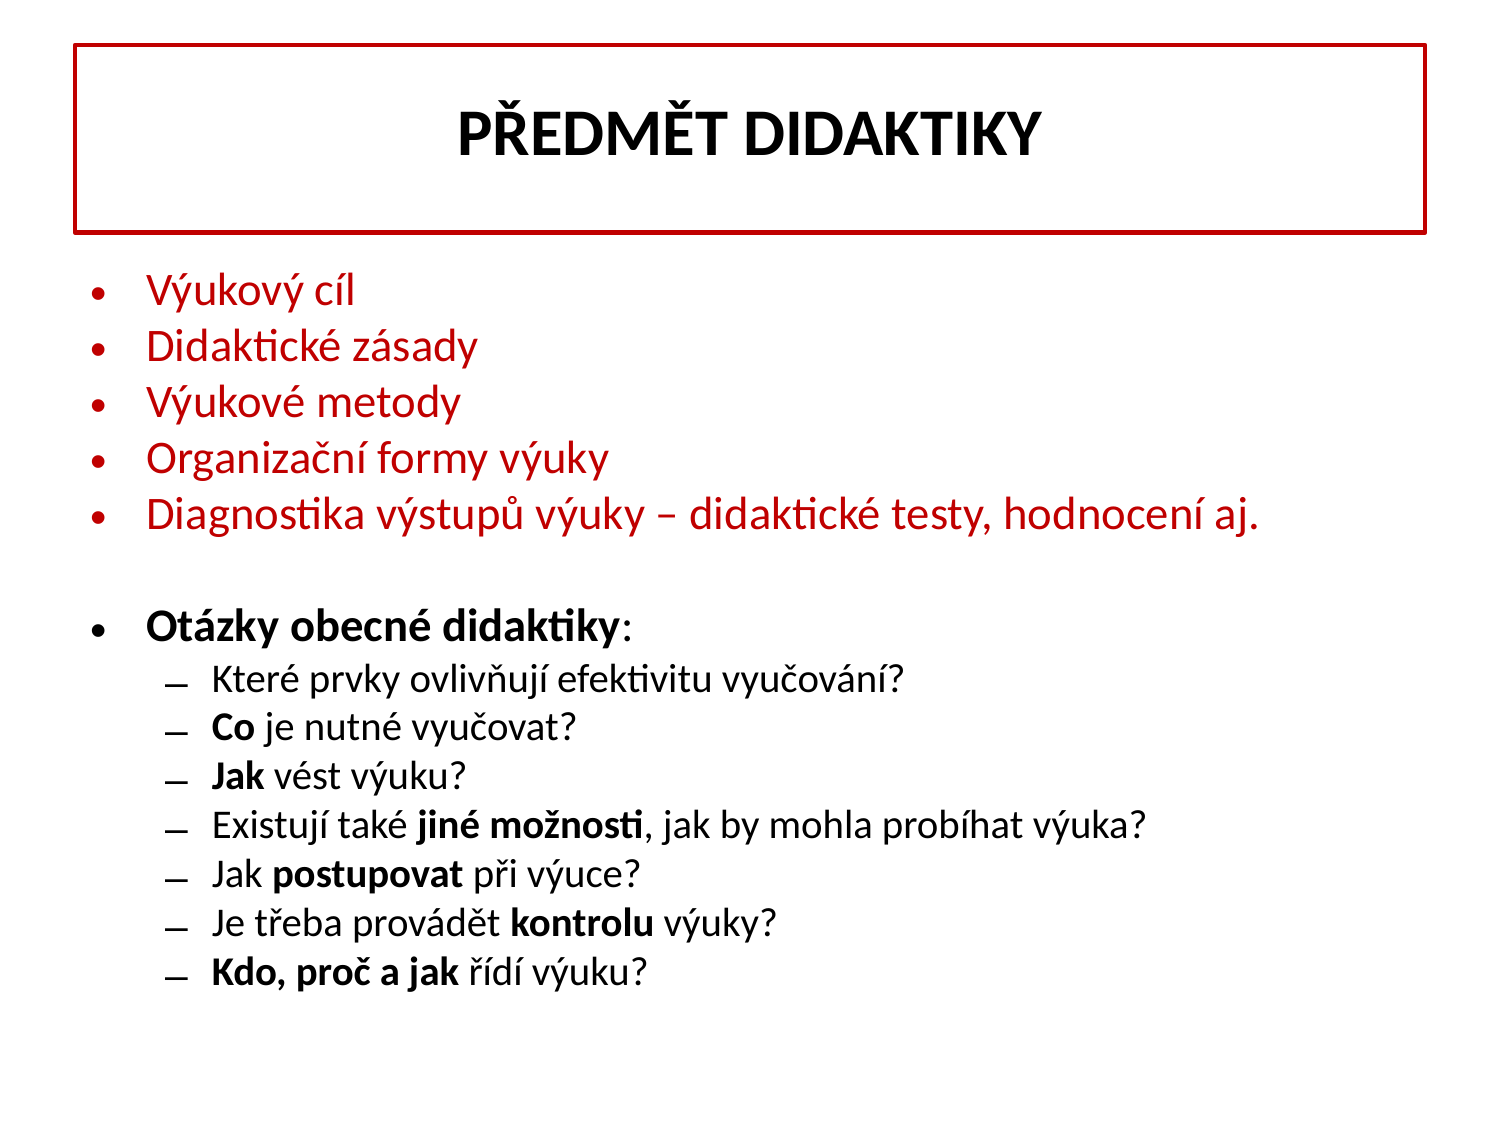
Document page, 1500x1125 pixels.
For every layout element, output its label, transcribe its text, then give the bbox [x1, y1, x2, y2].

title Předmět didaktiky [75, 45, 1425, 233]
list Výukový cíl Didaktické zásady Výukové metody Organizační formy výuky Diagnostika výstupů výuky – didaktické testy, hodnocení aj. Otázky obecné didaktiky: Které prvky ovlivňují efektivitu vyučování? Co je nutné vyučovat? Jak vést výuku? Existují také jiné možnosti, jak by mohla probíhat výuka? Jak postupovat při výuce? Je třeba provádět kontrolu výuky? Kdo, proč a jak řídí výuku? [75, 262, 1425, 1005]
